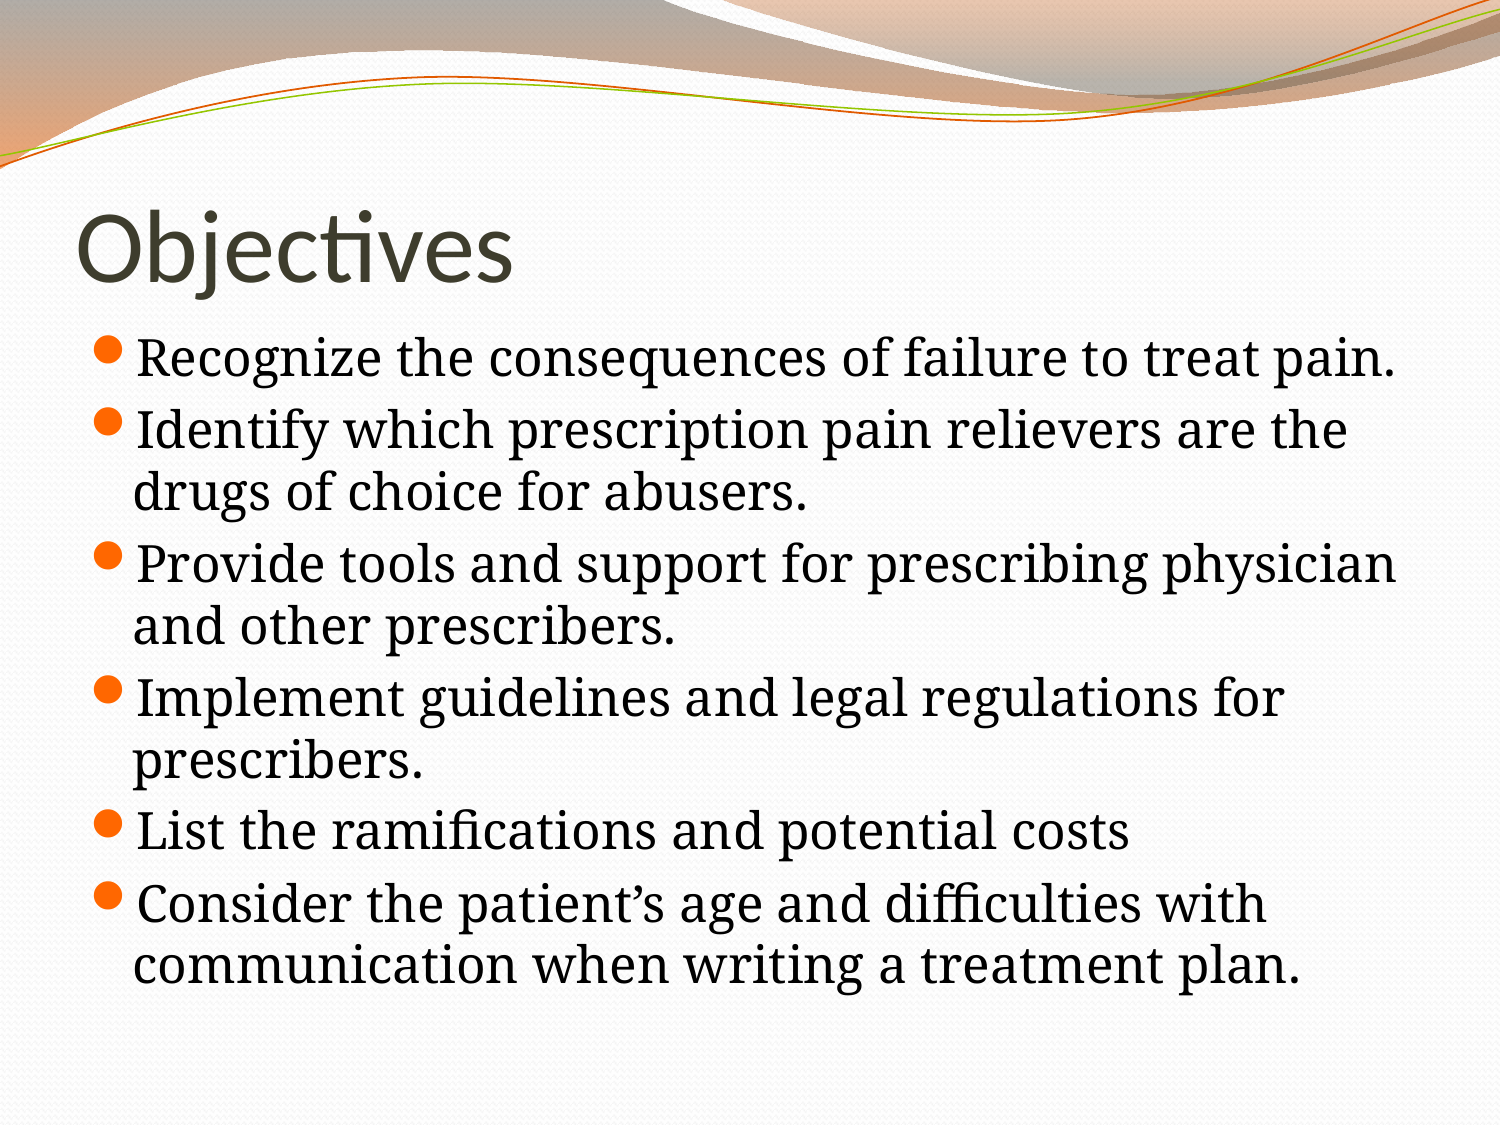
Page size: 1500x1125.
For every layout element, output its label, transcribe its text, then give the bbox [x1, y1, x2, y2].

title Objectives [75, 115, 1425, 303]
list Recognize the consequences of failure to treat pain. Identify which prescription pain relievers are the drugs of choice for abusers. Provide tools and support for prescribing physician and other prescribers. Implement guidelines and legal regulations for prescribers. List the ramifications and potential costs Consider the patient’s age and difficulties with communication when writing a treatment plan. [75, 317, 1425, 1038]
